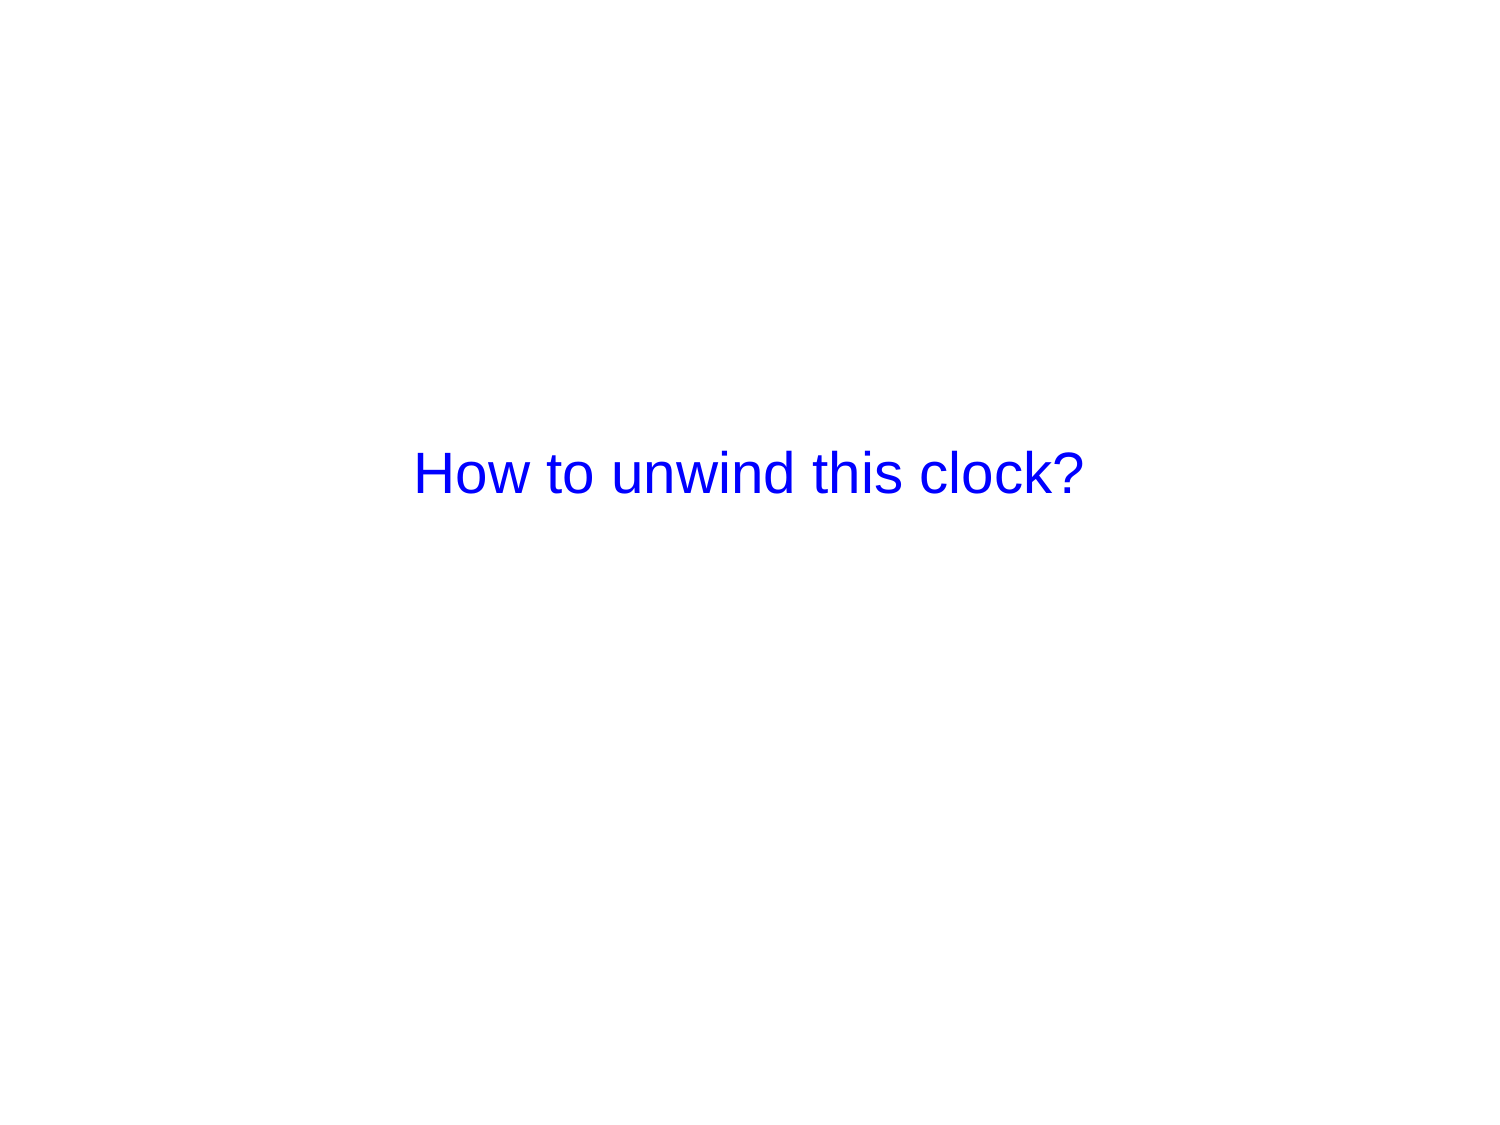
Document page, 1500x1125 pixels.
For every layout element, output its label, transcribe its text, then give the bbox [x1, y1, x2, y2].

title How to unwind this clock? [112, 349, 1388, 591]
